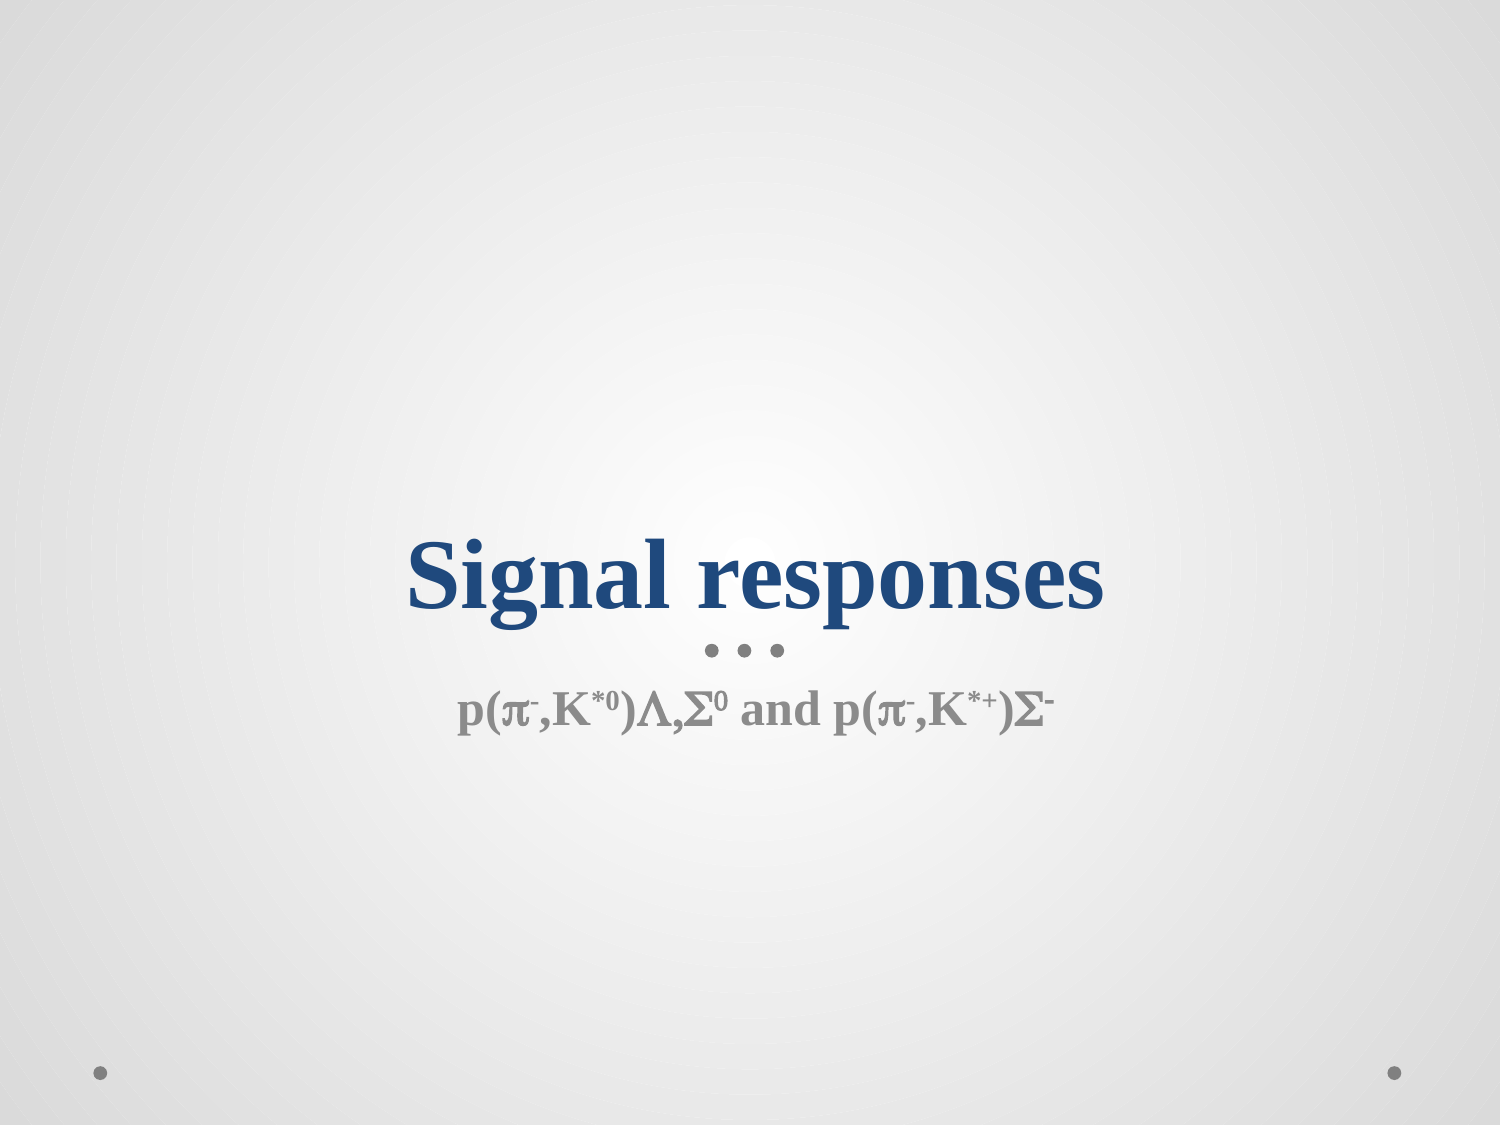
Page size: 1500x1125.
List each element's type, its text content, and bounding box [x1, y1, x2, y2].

list p(p-,K*0)L,S0 and p(p-,K*+)S- [118, 667, 1394, 854]
title Signal responses [118, 224, 1394, 636]
